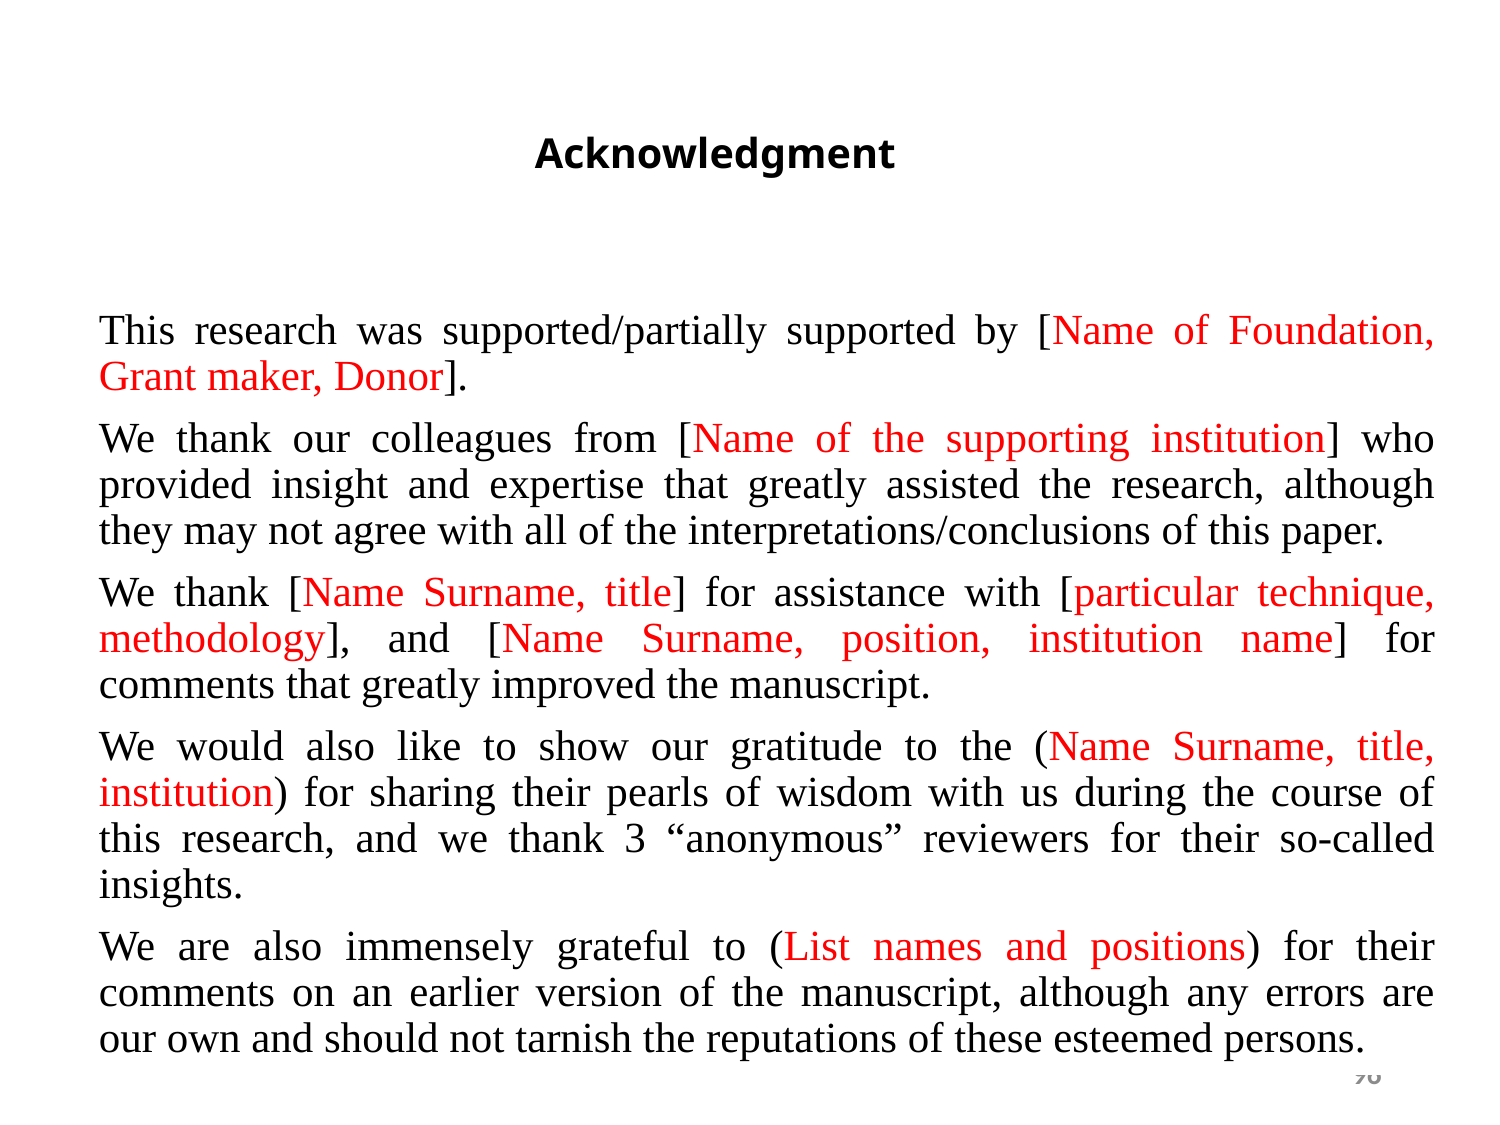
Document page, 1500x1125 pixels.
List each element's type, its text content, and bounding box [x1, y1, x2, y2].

list This research was supported/partially supported by [Name of Foundation, Grant maker, Donor]. We thank our colleagues from [Name of the supporting institution] who provided insight and expertise that greatly assisted the research, although they may not agree with all of the interpretations/conclusions of this paper. We thank [Name Surname, title] for assistance with [particular technique, methodology], and [Name Surname, position, institution name] for comments that greatly improved the manuscript. We would also like to show our gratitude to the (Name Surname, title, institution) for sharing their pearls of wisdom with us during the course of this research, and we thank 3 “anonymous” reviewers for their so-called insights. We are also immensely grateful to (List names and positions) for their comments on an earlier version of the manuscript, although any errors are our own and should not tarnish the reputations of these esteemed persons. [83, 299, 1450, 1075]
slide_number 96 [1059, 1042, 1397, 1103]
title Acknowledgment [174, 125, 1256, 236]
